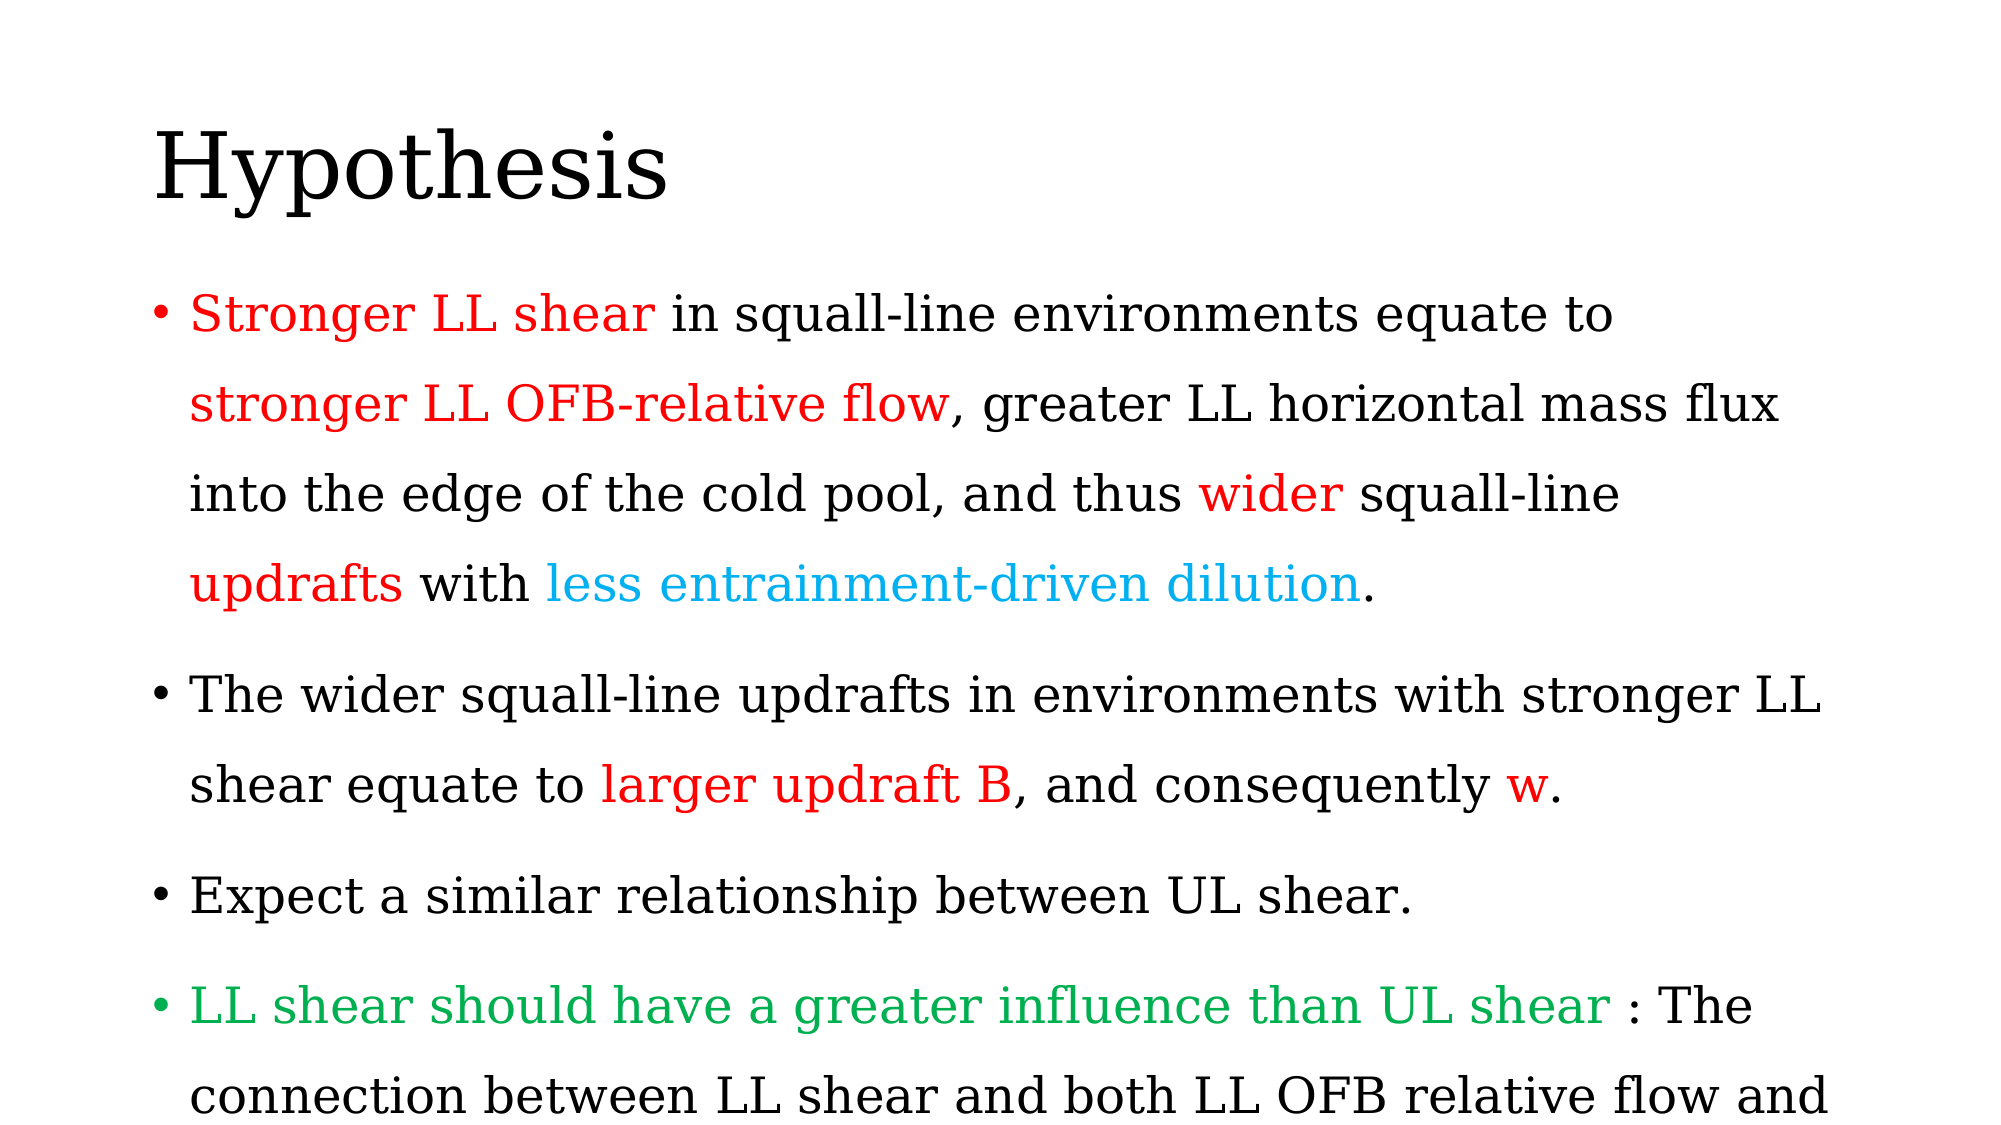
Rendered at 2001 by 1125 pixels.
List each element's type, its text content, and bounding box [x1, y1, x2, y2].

title Hypothesis [137, 59, 1863, 243]
list Stronger LL shear in squall-line environments equate to stronger LL OFB-relative flow, greater LL horizontal mass flux into the edge of the cold pool, and thus wider squall-line updrafts with less entrainment-driven dilution. The wider squall-line updrafts in environments with stronger LL shear equate to larger updraft B, and consequently w. Expect a similar relationship between UL shear. LL shear should have a greater influence than UL shear : The connection between LL shear and both LL OFB relative flow and LL horizontal mass flux. [137, 243, 1863, 958]
